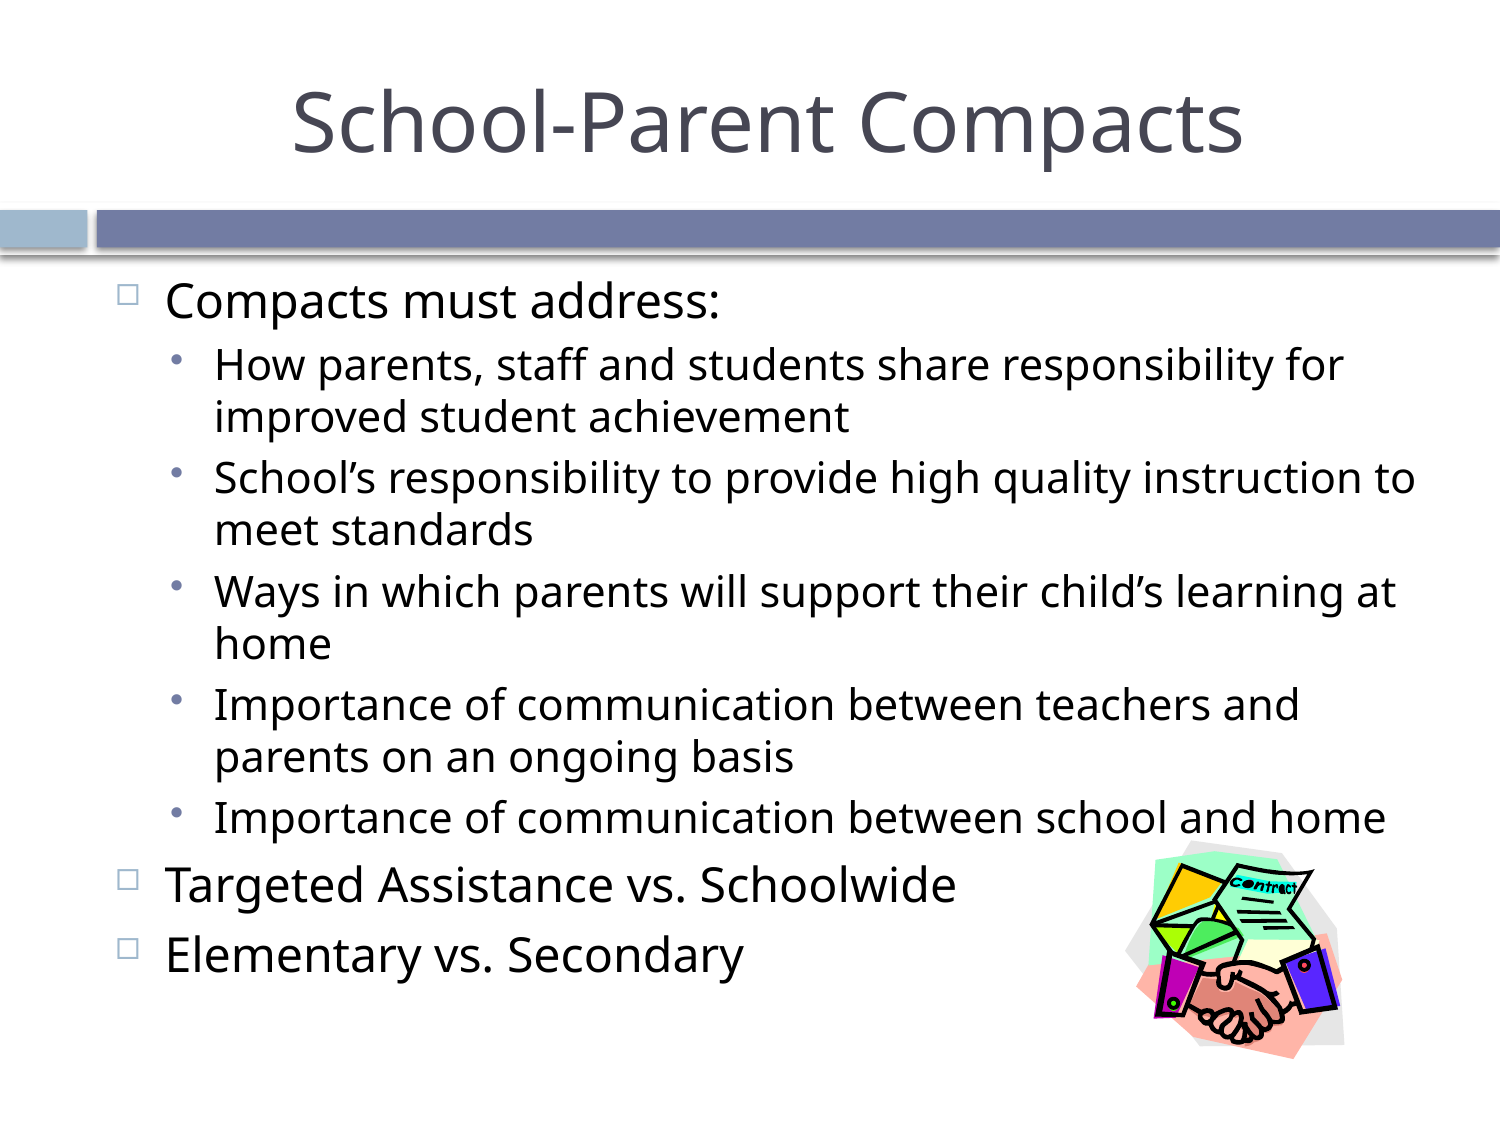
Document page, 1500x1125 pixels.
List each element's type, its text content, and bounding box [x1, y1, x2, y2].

list Compacts must address: How parents, staff and students share responsibility for improved student achievement School’s responsibility to provide high quality instruction to meet standards Ways in which parents will support their child’s learning at home Importance of communication between teachers and parents on an ongoing basis Importance of communication between school and home Targeted Assistance vs. Schoolwide Elementary vs. Secondary [100, 262, 1438, 1000]
title School-Parent Compacts [100, 37, 1438, 200]
picture [1124, 837, 1348, 1063]
